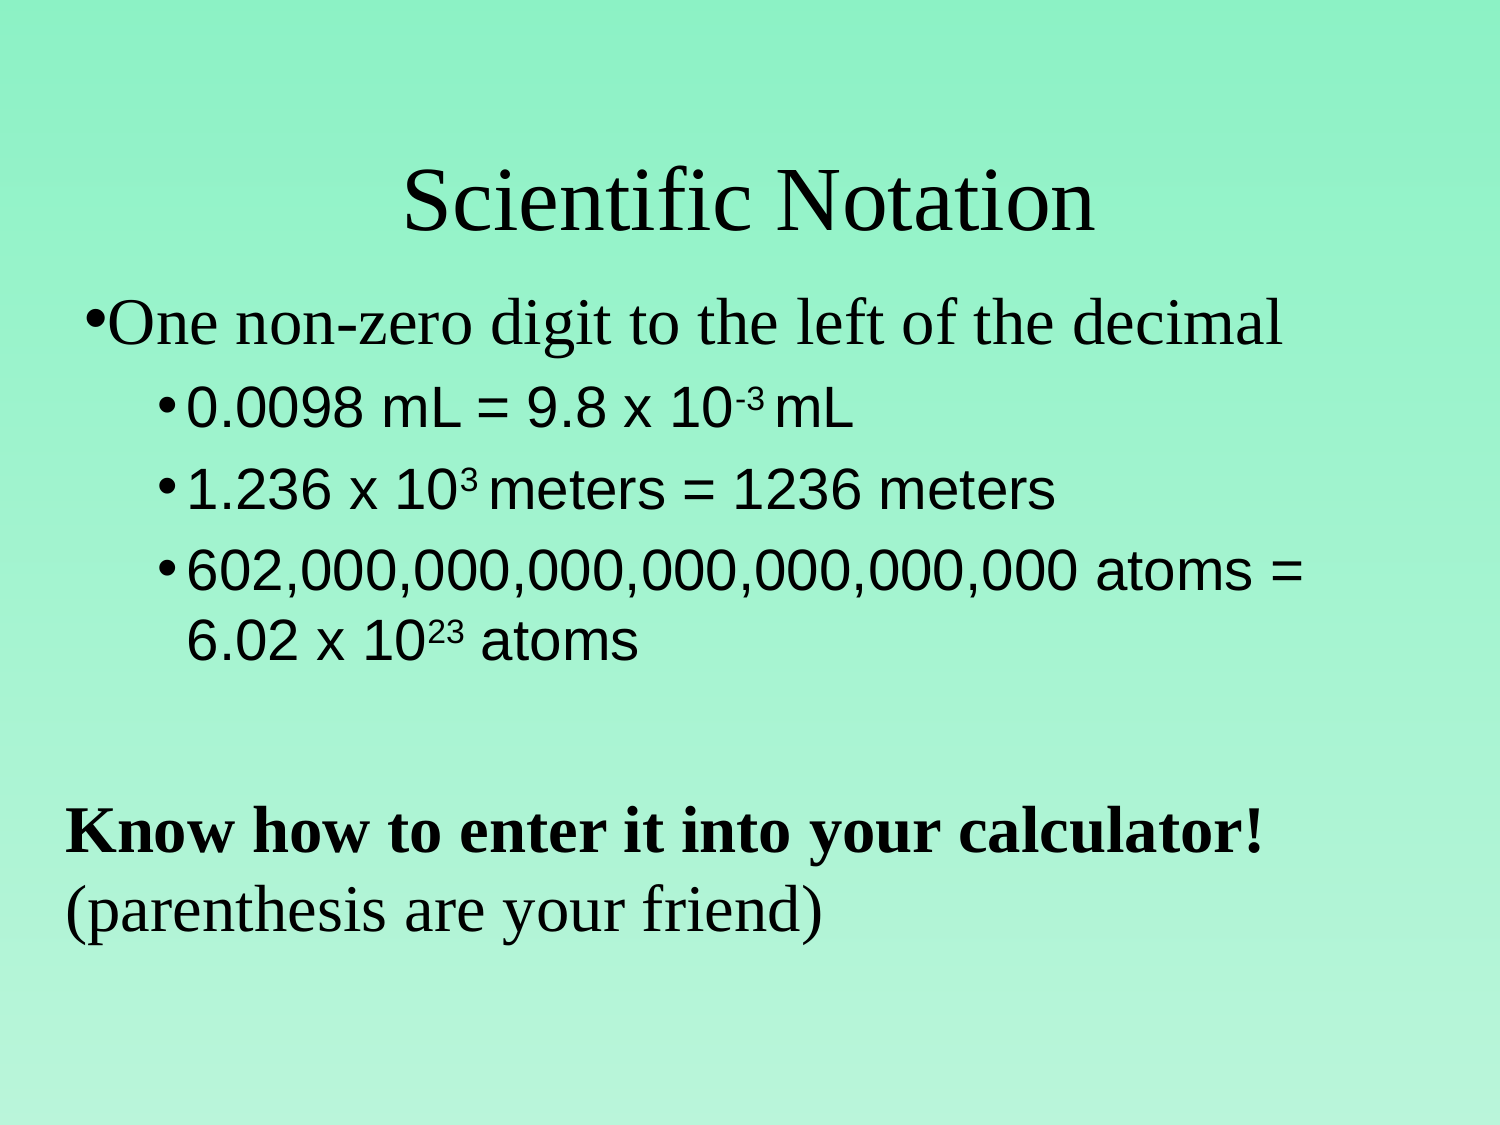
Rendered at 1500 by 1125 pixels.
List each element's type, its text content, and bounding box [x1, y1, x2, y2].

title Scientific Notation [112, 99, 1388, 262]
list One non-zero digit to the left of the decimal 0.0098 mL = 9.8 x 10-3 mL 1.236 x 103 meters = 1236 meters 602,000,000,000,000,000,000,000 atoms = 6.02 x 1023 atoms Know how to enter it into your calculator! (parenthesis are your friend) [50, 262, 1388, 1000]
